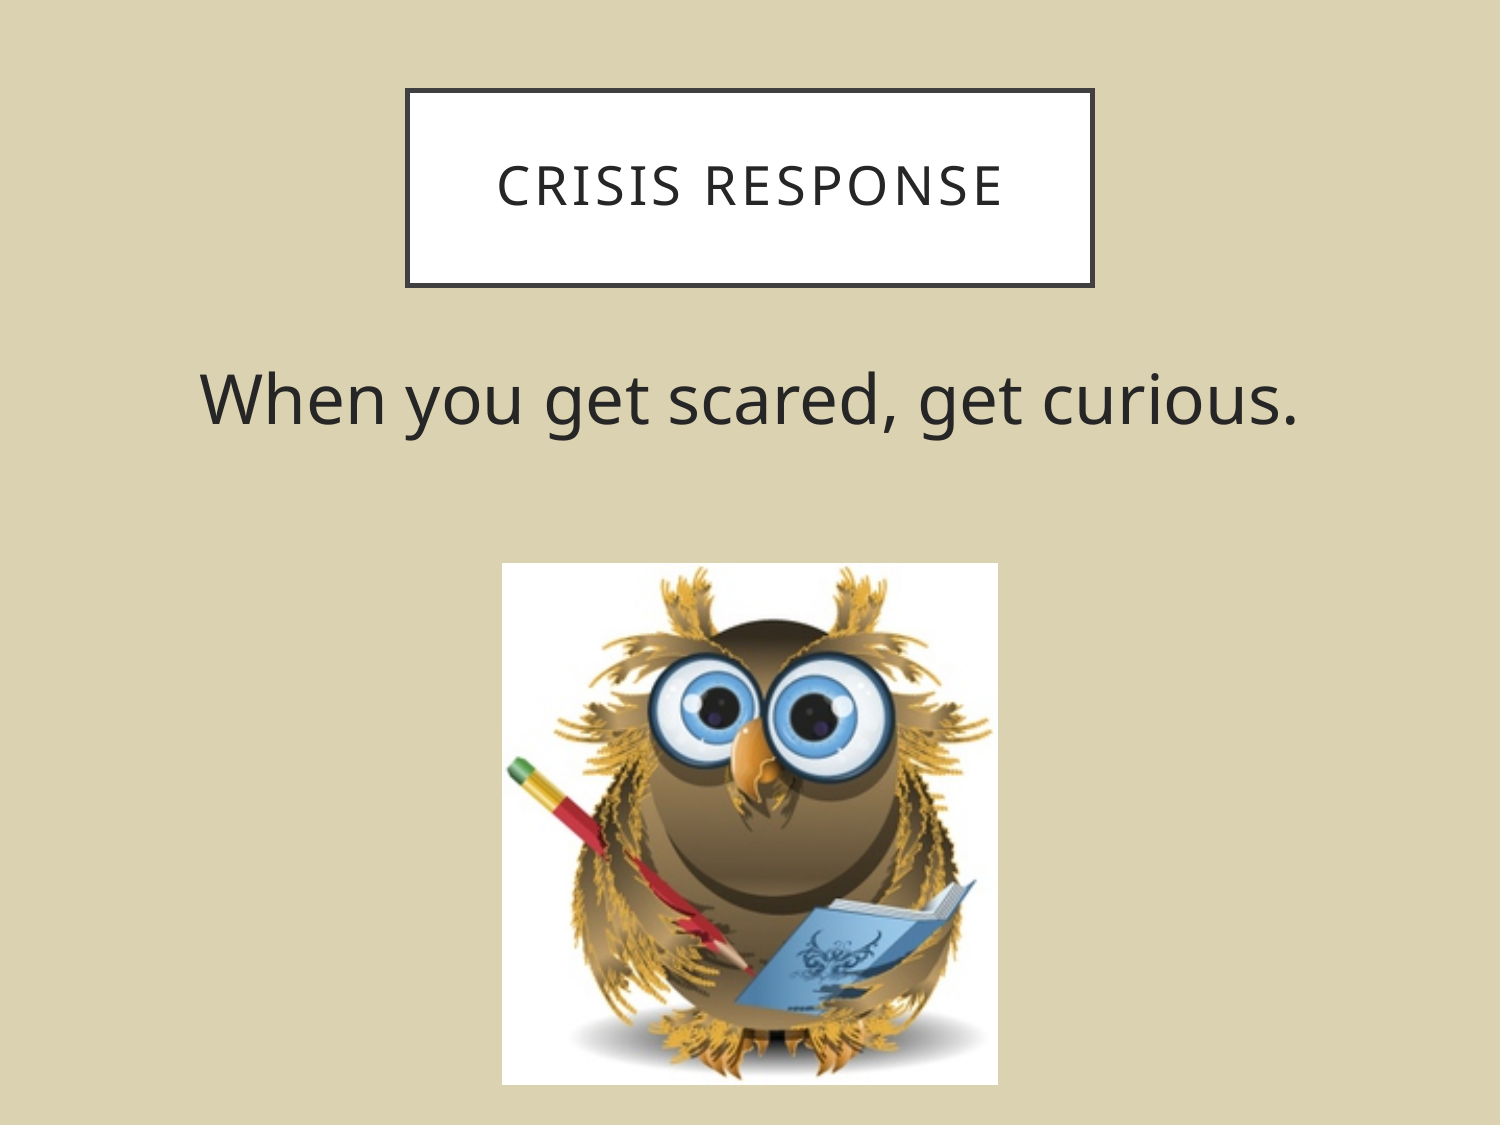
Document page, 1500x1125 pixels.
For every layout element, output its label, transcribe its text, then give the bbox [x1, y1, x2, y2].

picture [501, 563, 998, 1085]
list When you get scared, get curious. [92, 347, 1408, 501]
title Crisis Response [405, 88, 1095, 288]
